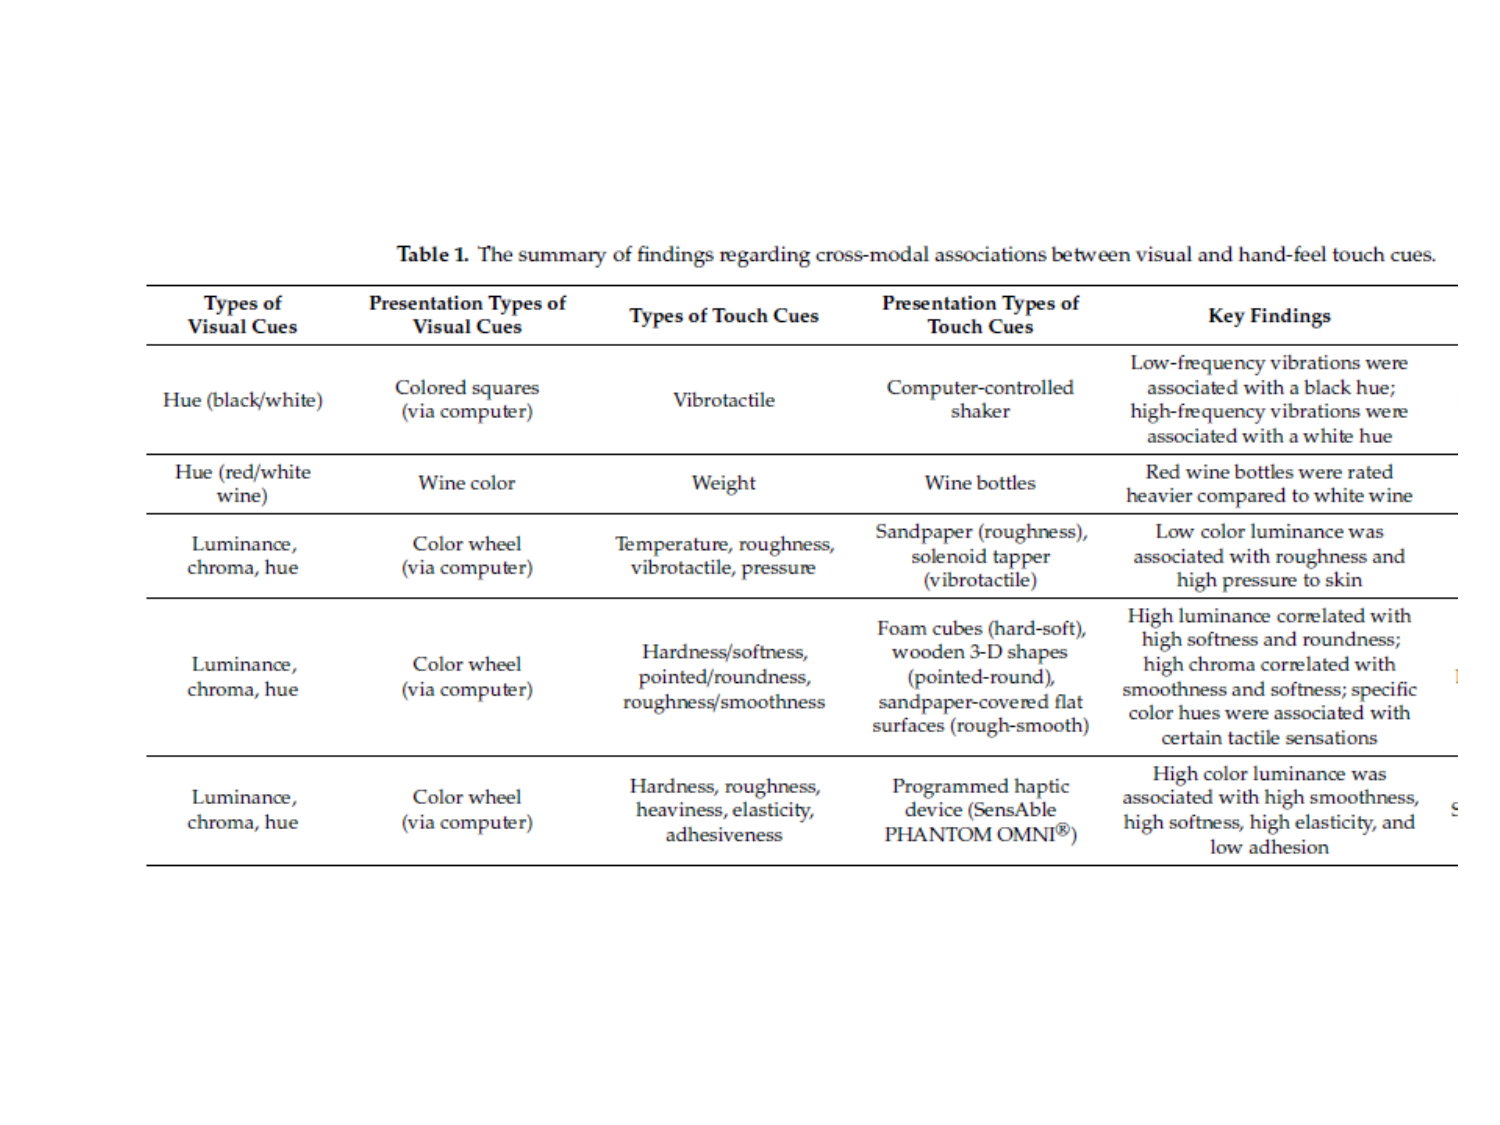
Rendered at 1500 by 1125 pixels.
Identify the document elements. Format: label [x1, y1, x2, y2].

picture [42, 210, 1458, 915]
